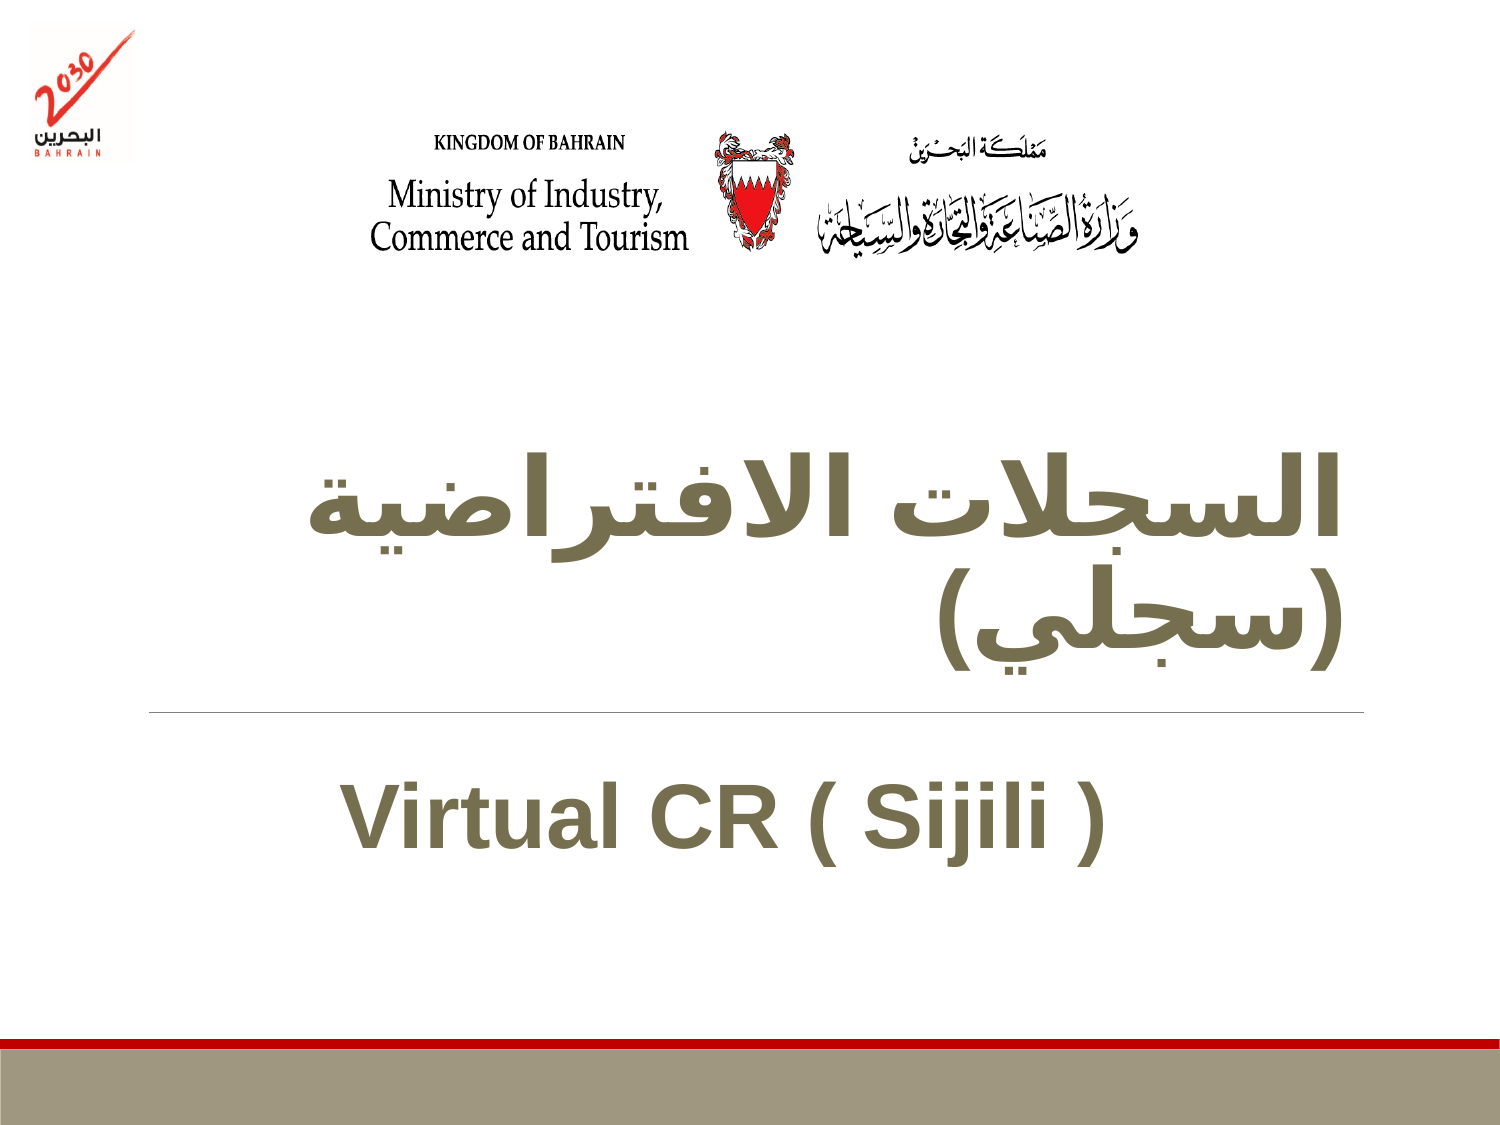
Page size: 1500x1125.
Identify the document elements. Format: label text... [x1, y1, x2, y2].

picture [29, 22, 135, 163]
text_box السجلات الافتراضية (سجلي) [87, 437, 1363, 679]
text_box Virtual CR ( Sijili ) [324, 749, 1438, 875]
picture [308, 46, 1200, 342]
